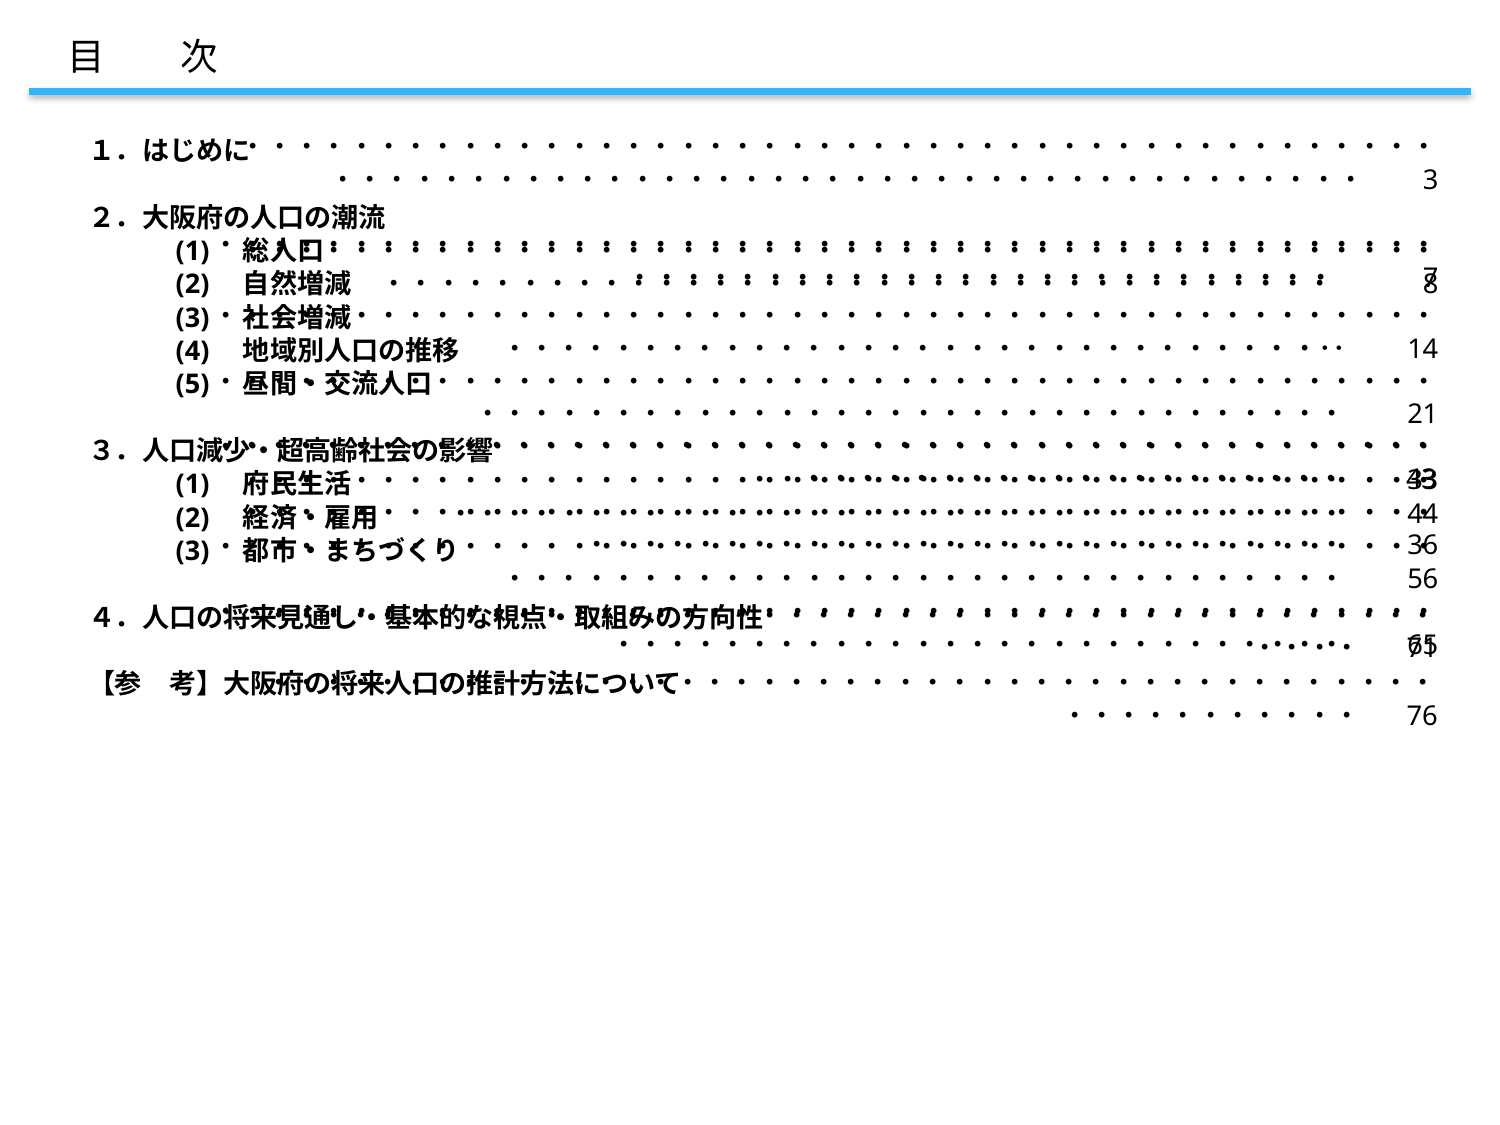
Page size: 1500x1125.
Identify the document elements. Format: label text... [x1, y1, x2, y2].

text_box ・・・・・・・・・・・・・・・・・・・・・・・・・・・・・・・・・・・・・・・・・・・・・・・・・・・・・・・・・・・・・・・・・・・・・・・・・・・・・・・・・・ 3 ・・・・・・・・・・・・・・・・・・・・・・・・・・・・・・・・・・・・・・・・・・・・・・・・・・・・・・・・・・・・・・・・・・・・・・・ 7 [200, 121, 1439, 225]
text_box ・・・・・・・・・・・・・・・・・・・・・・・・・・・・・・・・・・・・・・・・・・・・・・・・・・・・・・・・・・・・・・・・ 43 [199, 420, 1437, 480]
text_box ・・・・・・・・・・・・・・・・・・・・・・・・・・・・・・・・・・・・・・・・・・・・・・・・・・・・・・・・・・・・・・・・・・・・・・・・・・・・・・・ 8 ・・・・・・・・・・・・・・・・・・・・・・・・・・・・・・・・・・・・・・・・・・・・・・・・・・・・・・・・・・・・・・・・・・・・・・・・・・・･･ 14 ・・・・・・・・・・・・・・・・・・・・・・・・・・・・・・・・・・・・・・・・・・・・・・・・・・・・・・・・・・・・・・・・・・・・・・・・・・・・・ 21 ・・・・・・・・・・・・・・・・・・・・・・・・・・・・・・・・・・・・・・・・・・・・・・・・・・・・・・・・・・・・・・・・・・・ 33 ・・・・・・・・・・・・・・・・・・・・・・・・・・・・・・・・・・・・・・・・・・・・・・・・・・・・・・・・・・・・・・・・・・・・・・・・ 36 [1329, 225, 1439, 456]
text_box ・・・・・・・・・・・・・・・・・・・・・・・・・・・・・・・・・・・・・・・・・・・・・・・ 71 [224, 586, 1438, 653]
text_box １．はじめに ２．大阪府の人口の潮流 (1) 総人口 (2) 自然増減 (3) 社会増減 (4) 地域別人口の推移 (5) 昼間・交流人口 ３．人口減少・超高齢社会の影響 (1) 府民生活 (2) 経済・雇用 (3) 都市・まちづくり ４．人口の将来見通し・基本的な視点・取組みの方向性 【参 考】大阪府の将来人口の推計方法について [73, 125, 1329, 707]
text_box 目 次 [53, 26, 1388, 86]
text_box ・・・・・・・・・・・・・・・・・・・・・・・・・・・・・・・・・・・・・・・・・・・・・・・・・・・・・・ 76 [224, 653, 1438, 748]
text_box ・・・・・・・・・・・・・・・・・・・・・・・・・・・・・・・・・・・・・・・・・・・・・・・・・・・・・・・・・・・・・・・・・・・・・・・・・・・・・ 44 ・・・・・・・・・・・・・・・・・・・・・・・・・・・・・・・・・・・・・・・・・・・・・・・・・・・・・・・・・・・・・・・・・・・・・・・・・・・・ 56 ・・・・・・・・・・・・・・・・・・・・・・・・・・・・・・・・・・・・・・・・・・・・・・・・・・・・・・・・・・・・・・・・・・・・・・・・ 65 [1329, 456, 1439, 573]
